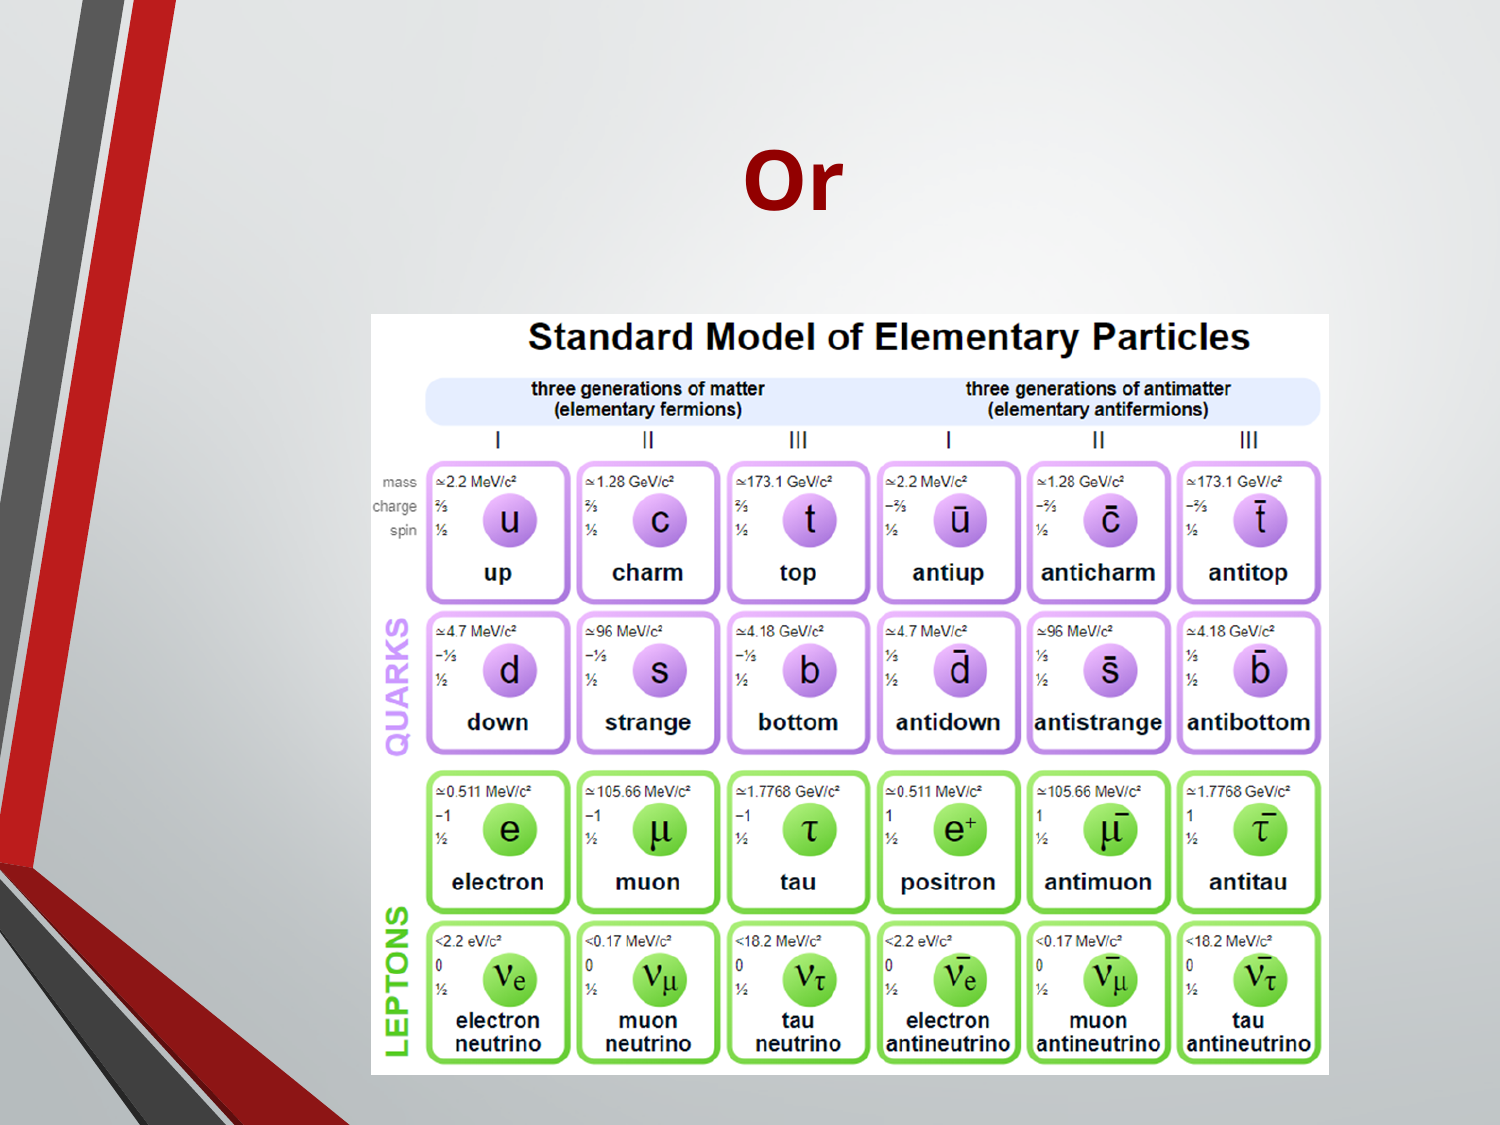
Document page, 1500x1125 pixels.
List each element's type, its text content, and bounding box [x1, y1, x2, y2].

title Or [161, 75, 1425, 279]
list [371, 314, 1329, 1076]
